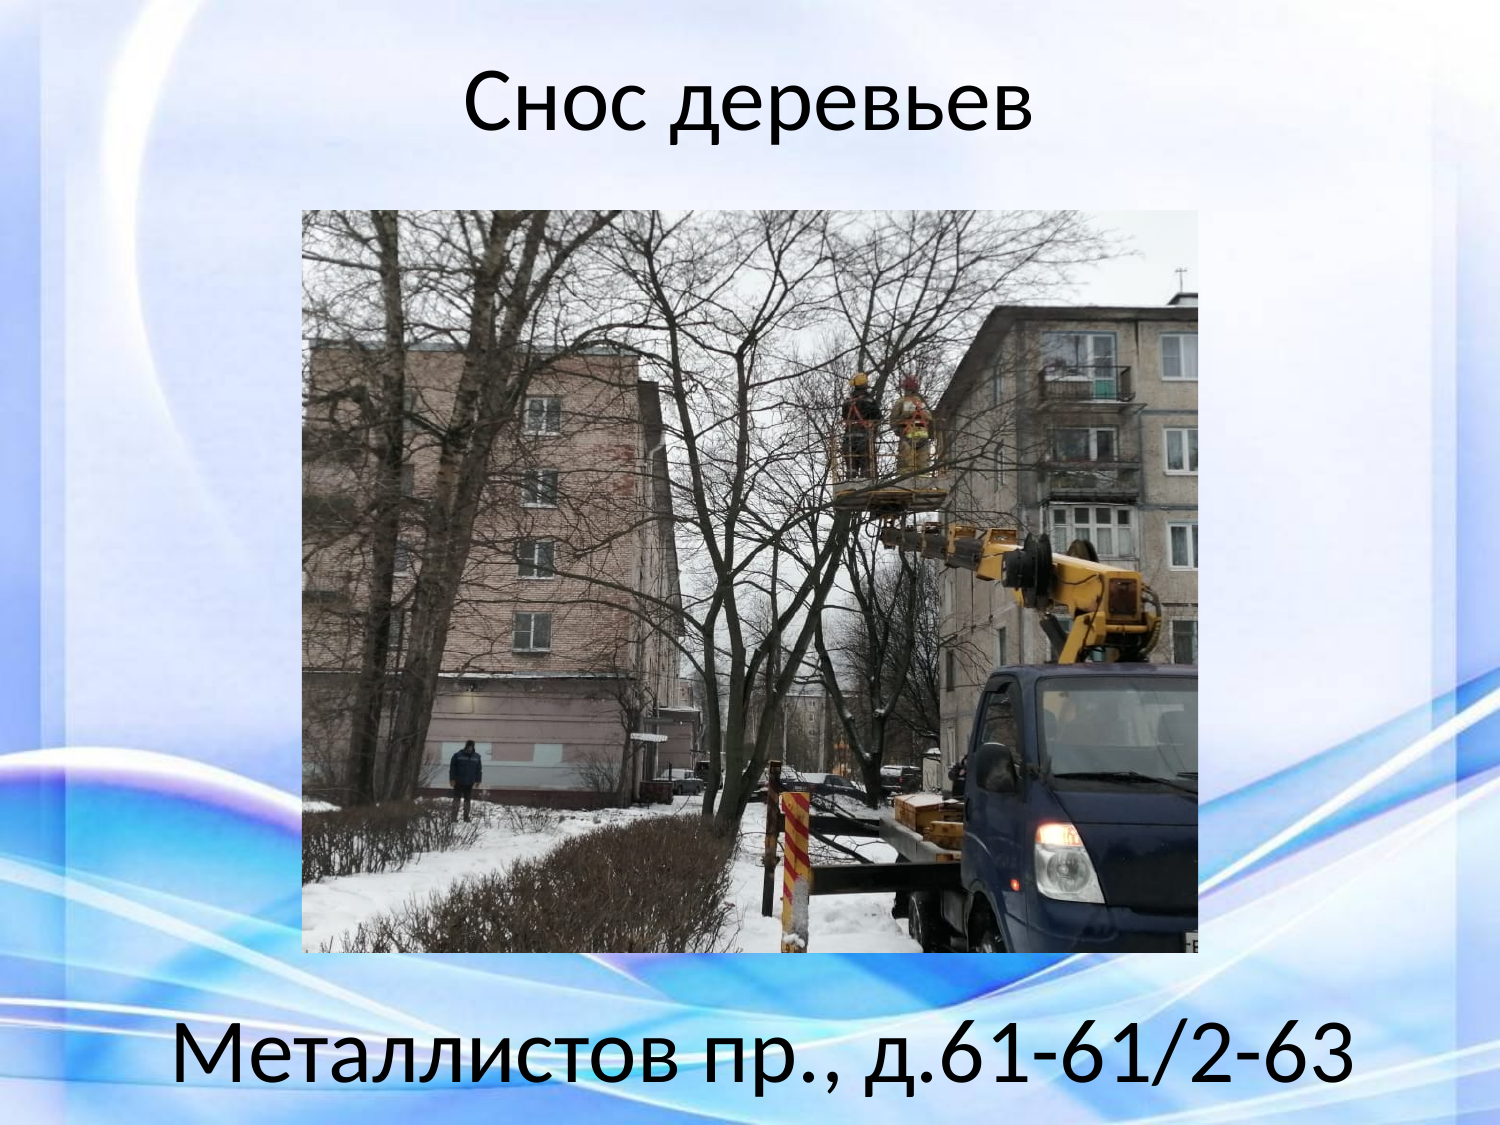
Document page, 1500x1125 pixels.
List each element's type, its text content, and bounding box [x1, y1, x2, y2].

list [301, 210, 1199, 954]
text_box Металлистов пр., д.61-61/2-63 [88, 975, 1439, 1117]
title Снос деревьев [0, 0, 1500, 188]
picture [0, 188, 1500, 1125]
